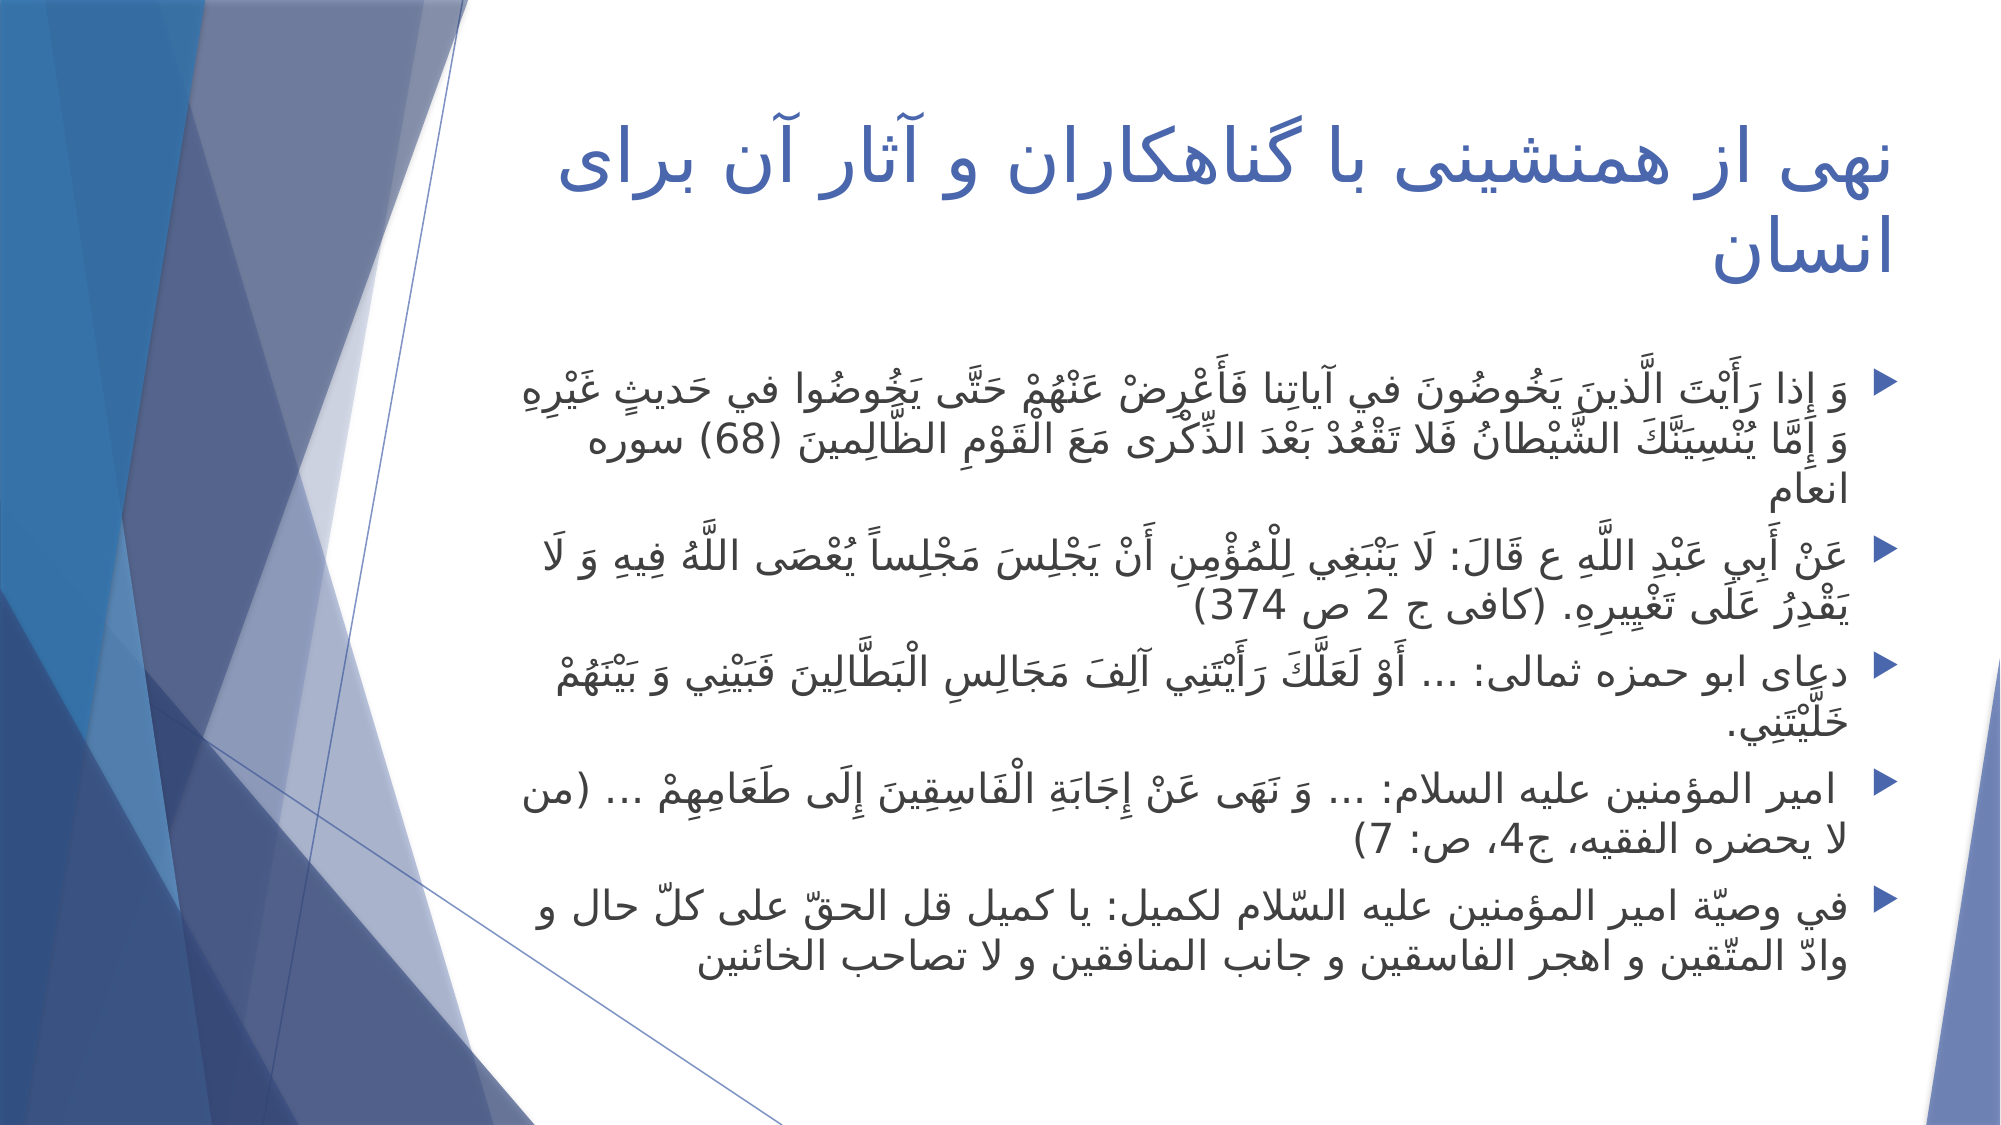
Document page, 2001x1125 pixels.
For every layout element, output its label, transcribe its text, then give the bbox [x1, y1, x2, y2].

title نهی از همنشینی با گناهکاران و آثار آن برای انسان [501, 99, 1912, 317]
list وَ إِذا رَأَيْتَ الَّذينَ يَخُوضُونَ في‏ آياتِنا فَأَعْرِضْ عَنْهُمْ حَتَّى يَخُوضُوا في‏ حَديثٍ غَيْرِهِ وَ إِمَّا يُنْسِيَنَّكَ الشَّيْطانُ فَلا تَقْعُدْ بَعْدَ الذِّكْرى‏ مَعَ الْقَوْمِ الظَّالِمينَ (68) سوره انعام عَنْ أَبِي عَبْدِ اللَّهِ ع قَالَ: لَا يَنْبَغِي لِلْمُؤْمِنِ أَنْ يَجْلِسَ مَجْلِساً يُعْصَى اللَّهُ فِيهِ وَ لَا يَقْدِرُ عَلَى تَغْيِيرِهِ. (کافی ج 2 ص 374) دعای ابو حمزه ثمالی: ... أَوْ لَعَلَّكَ رَأَيْتَنِي آلِفَ مَجَالِسِ‏ الْبَطَّالِينَ‏ فَبَيْنِي وَ بَيْنَهُمْ خَلَّيْتَنِي‏. امیر المؤمنین علیه السلام: ... وَ نَهَى عَنْ إِجَابَةِ الْفَاسِقِينَ‏ إِلَى طَعَامِهِمْ‏ ... (من لا يحضره الفقيه، ج‏4، ص: 7) في وصيّة امير المؤمنين عليه السّلام لكميل: يا كميل قل الحقّ على كلّ حال و وادّ المتّقين و اهجر الفاسقين و جانب المنافقين و لا تصاحب الخائنين [501, 354, 1912, 992]
